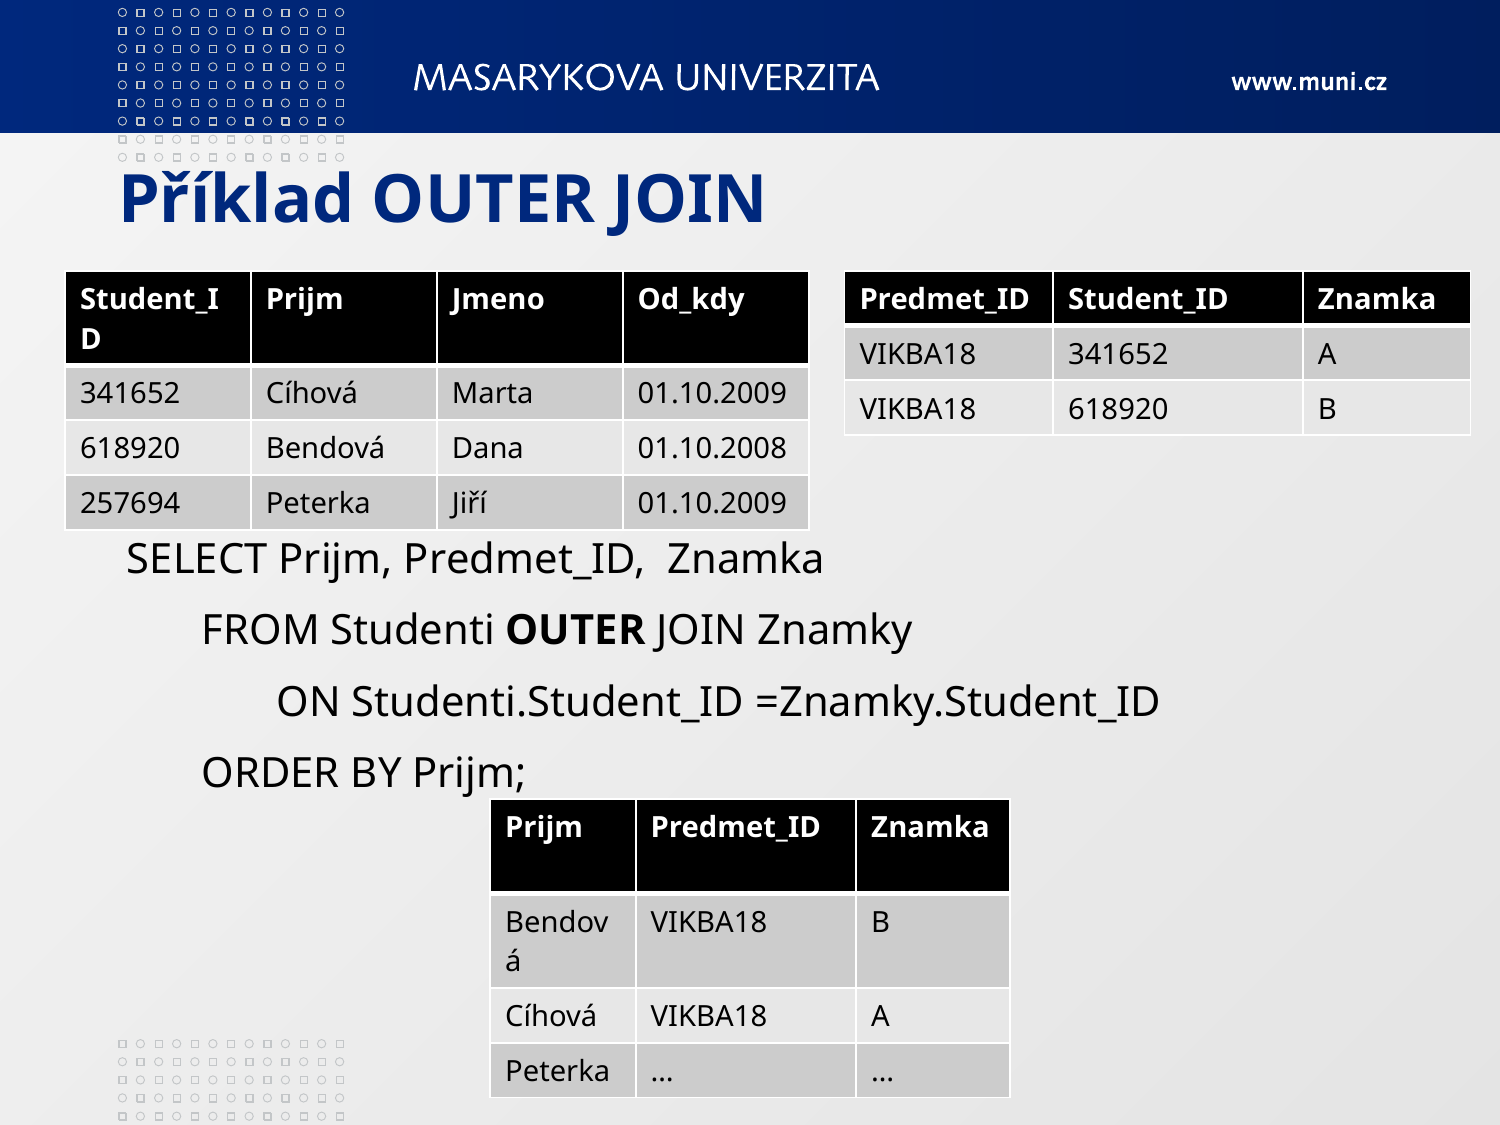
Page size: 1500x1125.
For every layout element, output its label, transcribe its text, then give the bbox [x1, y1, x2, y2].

table_cell A [1304, 328, 1470, 379]
title Příklad OUTER JOIN [117, 136, 1403, 244]
table_header Predmet_ID [845, 272, 1052, 323]
table_cell Cíhová [491, 989, 635, 1042]
table_cell 618920 [1054, 381, 1302, 434]
table_cell Bendová [491, 896, 635, 987]
text_box SELECT Prijm, Predmet_ID, Znamka FROM Studenti OUTER JOIN Znamky ON Studenti.Student_ID =Znamky.Student_ID ORDER BY Prijm; [112, 255, 1450, 993]
table_cell … [857, 1044, 1009, 1097]
table_header Predmet_ID [637, 800, 855, 891]
table_cell B [857, 896, 1009, 987]
table_cell Peterka [491, 1044, 635, 1097]
table_cell … [637, 1044, 855, 1097]
table_cell VIKBA18 [637, 896, 855, 987]
table_header Prijm [491, 800, 635, 891]
table_header Student_ID [66, 272, 112, 363]
table_cell VIKBA18 [845, 381, 1052, 434]
table_cell VIKBA18 [637, 989, 855, 1042]
table_header Znamka [1304, 272, 1470, 323]
table_header Znamka [857, 800, 1009, 891]
table_cell VIKBA18 [845, 328, 1052, 379]
table_cell 341652 [66, 368, 112, 419]
table_cell 257694 [66, 476, 112, 529]
table_cell 618920 [66, 421, 112, 474]
table_cell B [1304, 381, 1470, 434]
table_cell 341652 [1054, 328, 1302, 379]
table_header Student_ID [1054, 272, 1302, 323]
table_cell A [857, 989, 1009, 1042]
